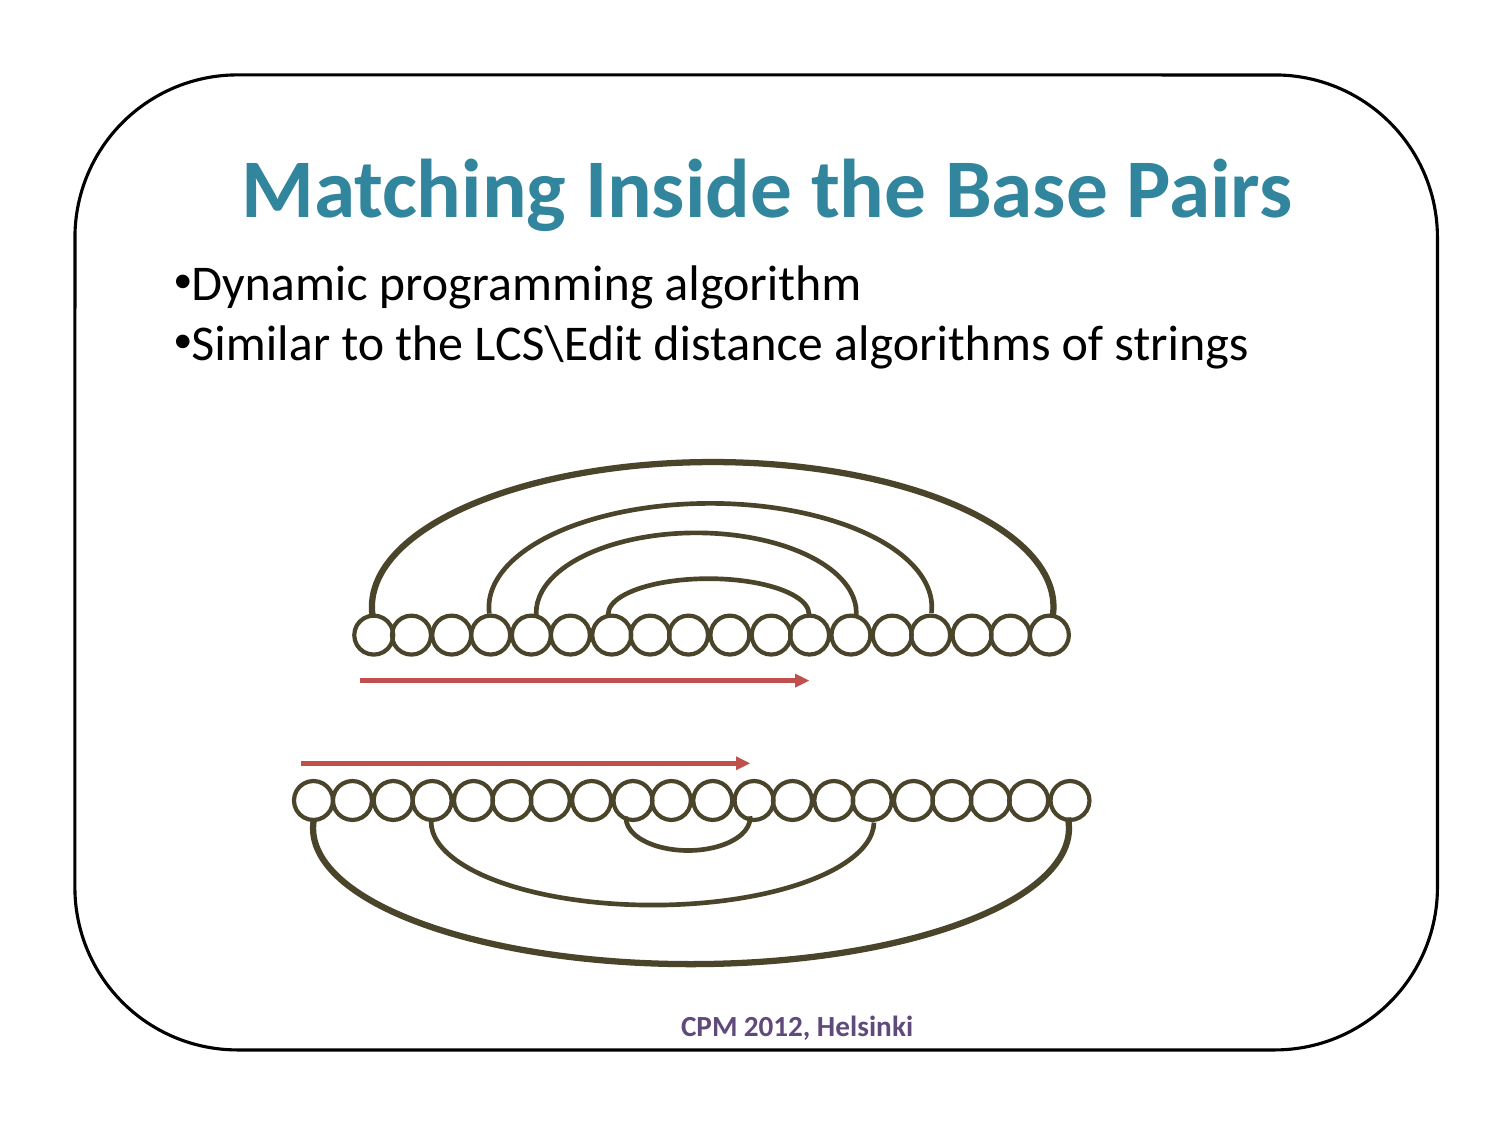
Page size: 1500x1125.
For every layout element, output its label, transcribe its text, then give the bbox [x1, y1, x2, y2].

text_box [432, 613, 474, 657]
text_box [830, 614, 873, 657]
text_box [480, 819, 511, 823]
text_box [535, 532, 858, 618]
text_box [471, 613, 511, 657]
text_box [991, 613, 1030, 657]
text_box [912, 613, 951, 657]
text_box [872, 613, 914, 657]
text_box [971, 778, 1012, 823]
text_box [612, 778, 652, 821]
text_box [773, 778, 813, 823]
text_box [1027, 613, 1071, 657]
text_box [590, 616, 631, 657]
text_box [812, 778, 856, 823]
text_box [788, 616, 832, 657]
text_box [371, 778, 415, 823]
text_box [750, 822, 871, 826]
text_box CPM 2012, Helsinki [324, 999, 1270, 1050]
text_box [393, 613, 434, 657]
text_box [291, 778, 336, 823]
text_box [751, 616, 790, 657]
text_box [528, 778, 572, 823]
text_box [312, 817, 1070, 965]
text_box [371, 461, 1055, 616]
text_box [933, 778, 974, 823]
text_box [352, 613, 396, 657]
text_box [1048, 778, 1092, 823]
text_box [571, 778, 614, 823]
text_box [950, 613, 994, 657]
text_box Dynamic programming algorithm Similar to the LCS\Edit distance algorithms of strings [159, 243, 1317, 379]
text_box [442, 818, 467, 822]
text_box [413, 778, 453, 823]
text_box [891, 778, 936, 823]
text_box [490, 778, 531, 823]
text_box [100, 267, 1424, 462]
text_box [1010, 778, 1049, 823]
text_box [733, 778, 776, 823]
text_box [649, 778, 693, 817]
text_box [333, 778, 373, 823]
text_box [666, 615, 711, 657]
text_box Matching Inside the Base Pairs [123, 126, 1412, 242]
text_box [709, 615, 752, 657]
text_box [509, 613, 553, 657]
text_box [451, 778, 493, 823]
text_box [551, 616, 591, 657]
text_box [853, 778, 893, 823]
text_box [692, 778, 735, 817]
text_box [513, 819, 626, 826]
text_box [628, 616, 669, 657]
text_box [625, 816, 751, 852]
